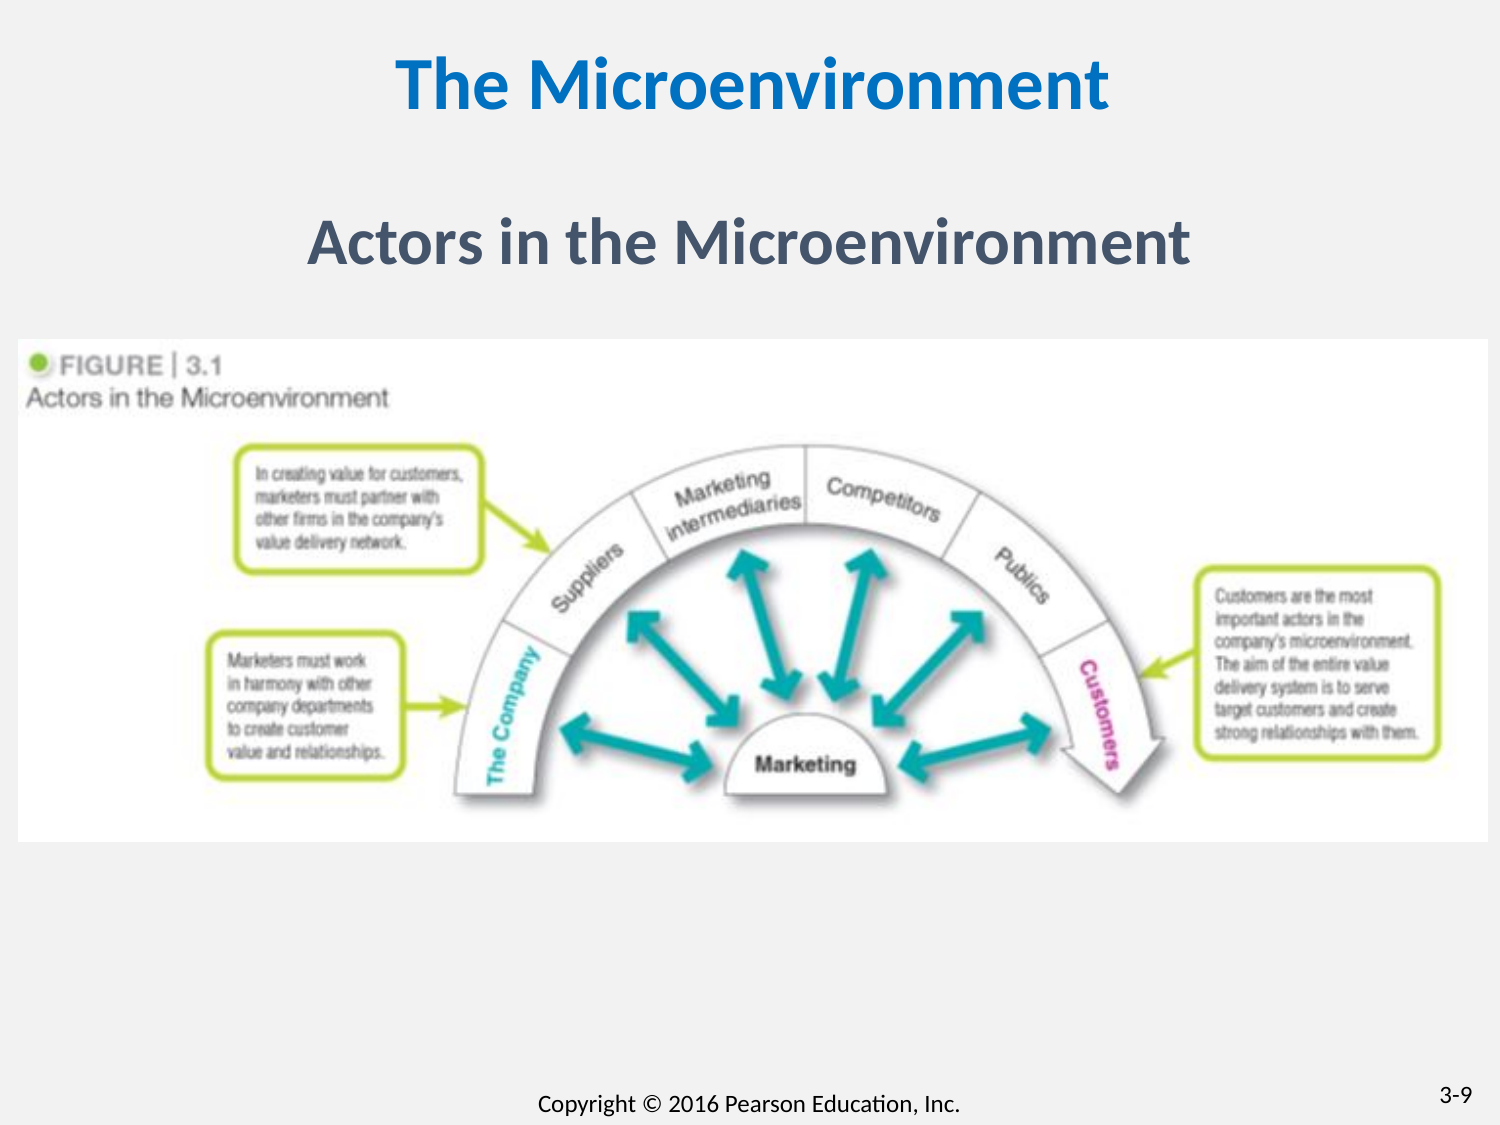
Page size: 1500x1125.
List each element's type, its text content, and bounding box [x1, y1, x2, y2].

picture [18, 339, 1488, 843]
text_box Copyright © 2016 Pearson Education, Inc. [374, 1079, 1125, 1125]
text_box 3-‹#› [1362, 1071, 1488, 1125]
list Actors in the Microenvironment [200, 200, 1300, 275]
title The Microenvironment [106, 37, 1400, 136]
